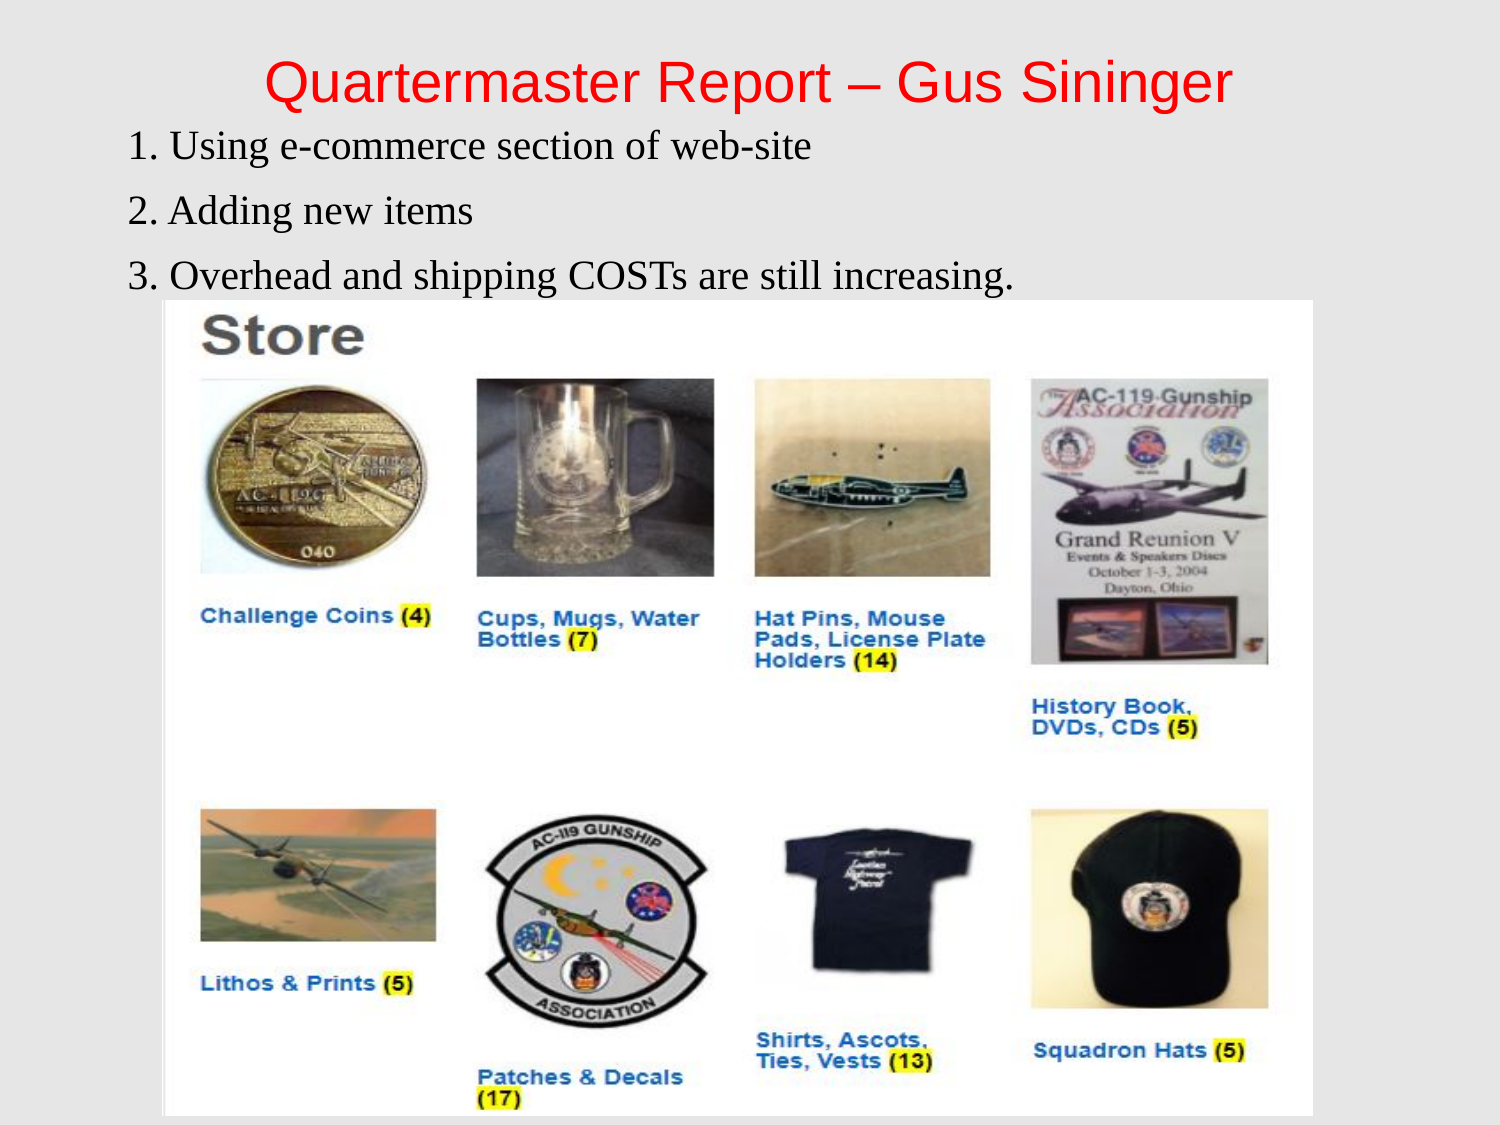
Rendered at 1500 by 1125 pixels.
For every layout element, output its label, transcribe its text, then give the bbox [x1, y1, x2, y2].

picture [162, 300, 1313, 1116]
text_box Quartermaster Report – Gus Sininger [112, 48, 1388, 110]
text_box 1. Using e-commerce section of web-site 2. Adding new items 3. Overhead and shipping COSTs are still increasing. [112, 110, 1388, 325]
